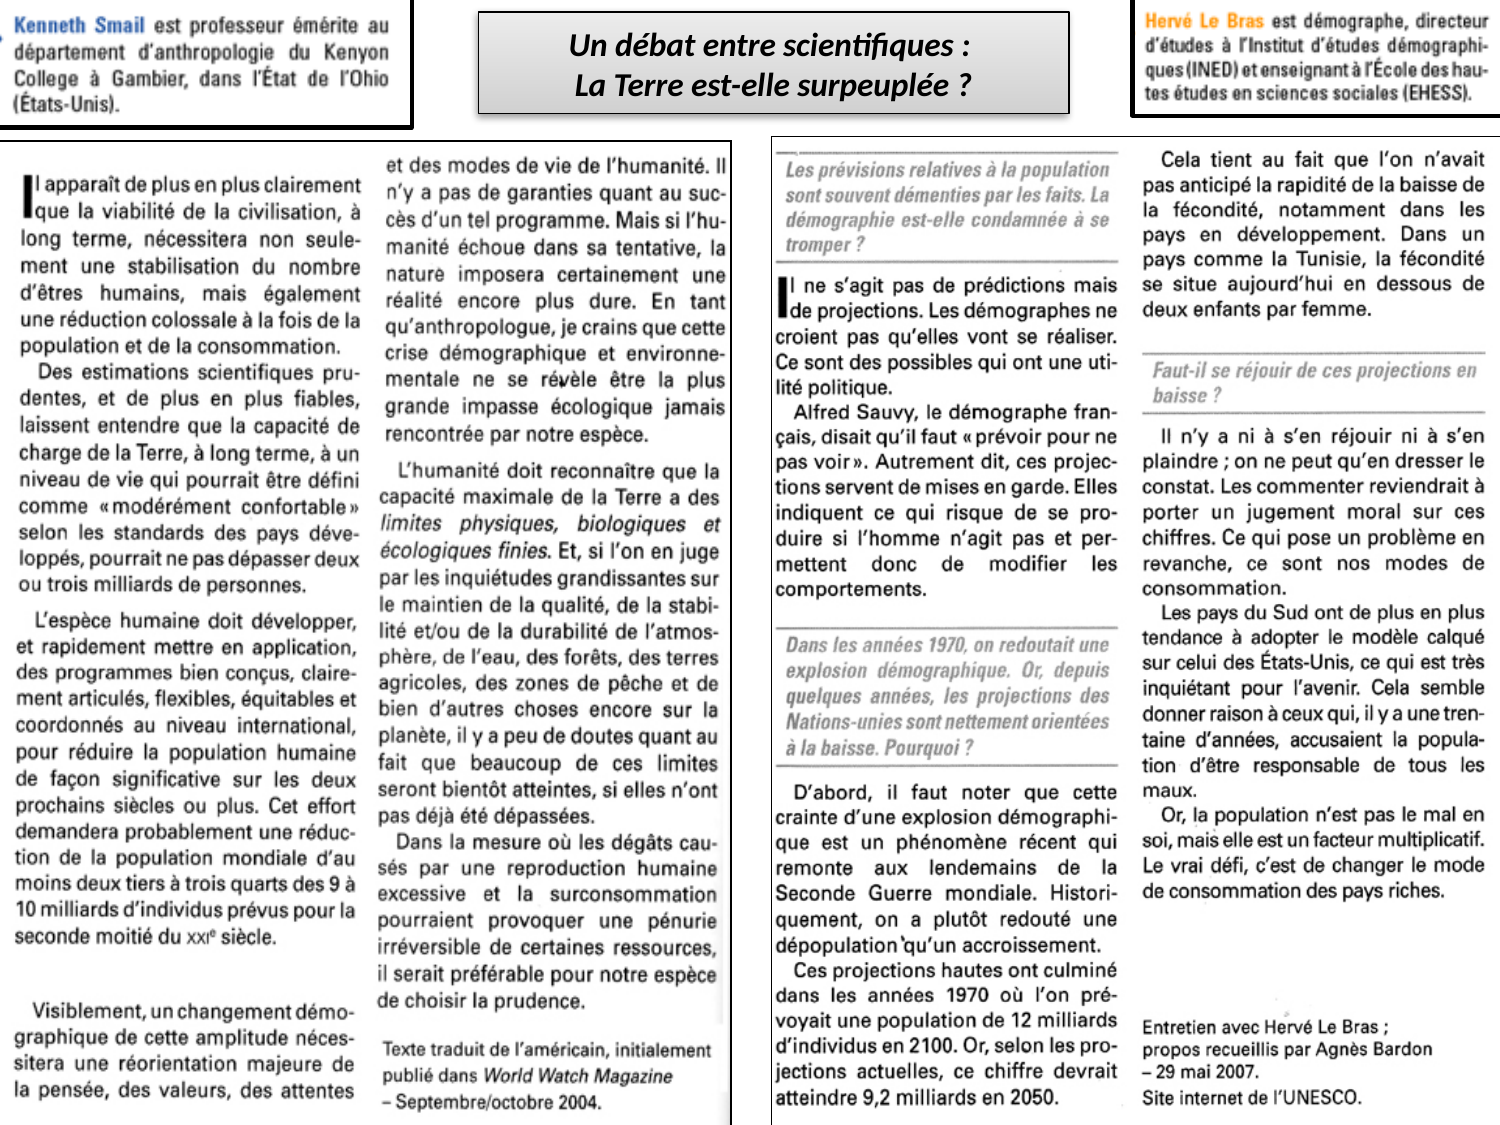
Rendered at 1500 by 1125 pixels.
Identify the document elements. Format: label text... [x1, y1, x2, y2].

picture [0, 141, 731, 1125]
picture [772, 136, 1500, 1125]
picture [1134, 0, 1500, 114]
text_box Un débat entre scientifiques : La Terre est-elle surpeuplée ? [478, 11, 1070, 114]
picture [0, 0, 410, 126]
